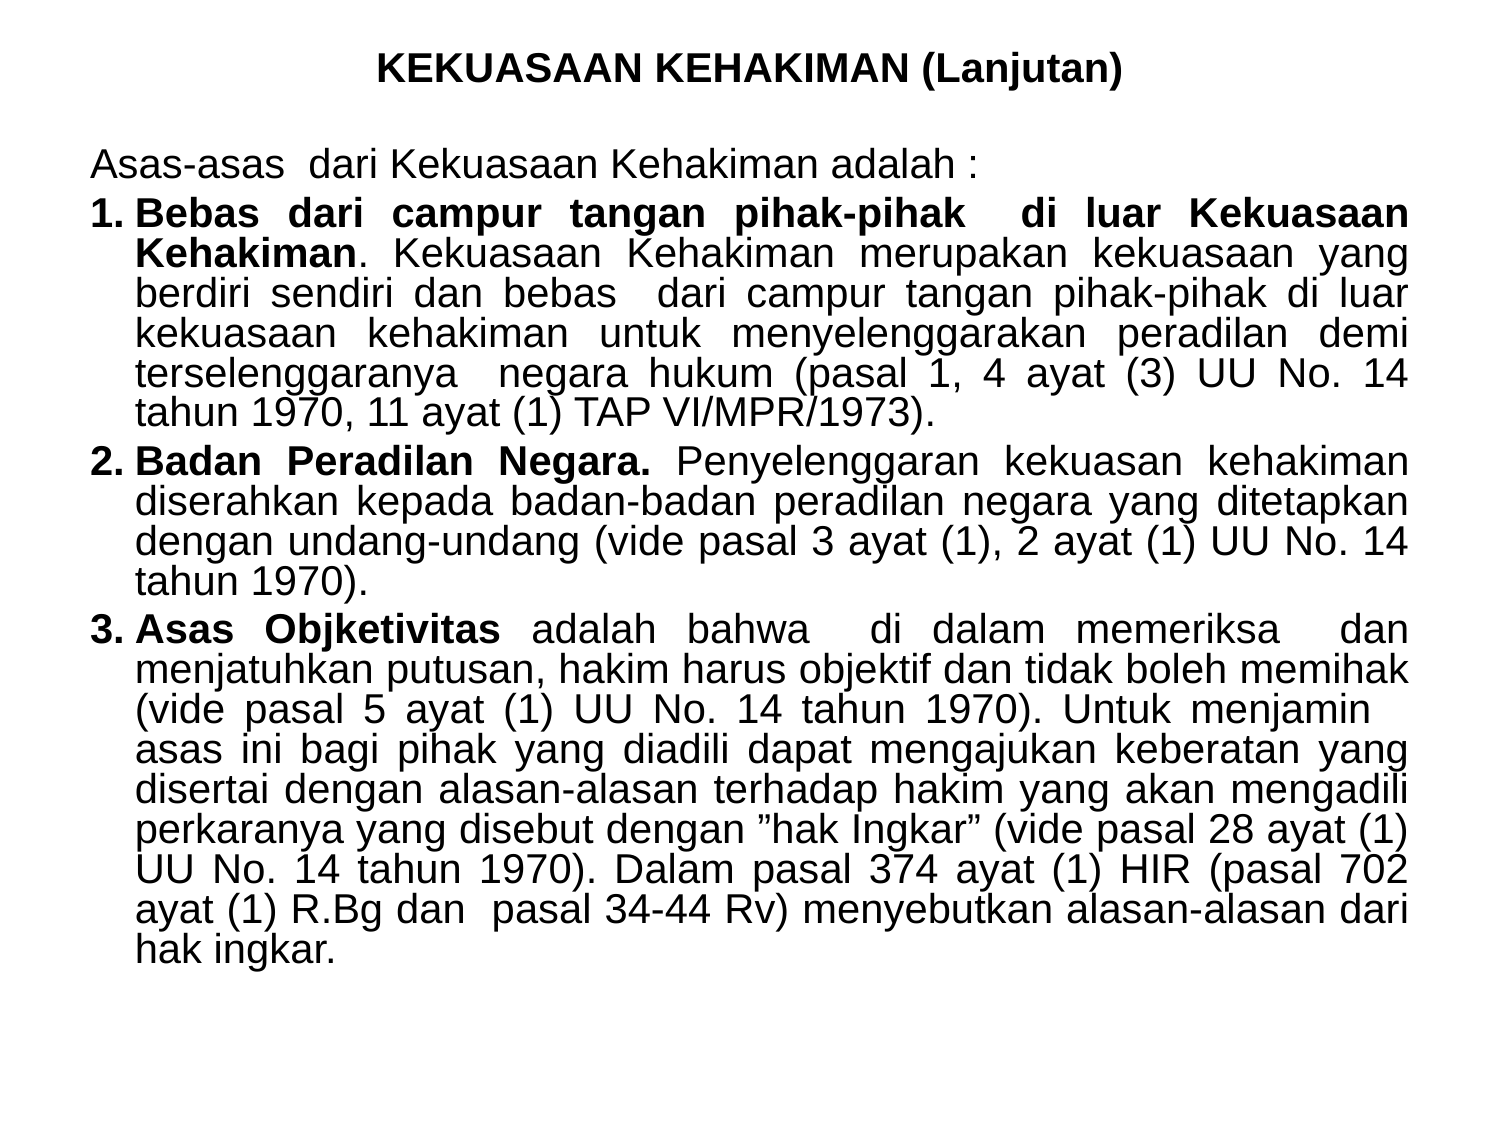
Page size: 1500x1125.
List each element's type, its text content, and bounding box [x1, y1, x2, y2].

list KEKUASAAN KEHAKIMAN (Lanjutan) Asas-asas dari Kekuasaan Kehakiman adalah : Bebas dari campur tangan pihak-pihak di luar Kekuasaan Kehakiman. Kekuasaan Kehakiman merupakan kekuasaan yang berdiri sendiri dan bebas dari campur tangan pihak-pihak di luar kekuasaan kehakiman untuk menyelenggarakan peradilan demi terselenggaranya negara hukum (pasal 1, 4 ayat (3) UU No. 14 tahun 1970, 11 ayat (1) TAP VI/MPR/1973). Badan Peradilan Negara. Penyelenggaran kekuasan kehakiman diserahkan kepada badan-badan peradilan negara yang ditetapkan dengan undang-undang (vide pasal 3 ayat (1), 2 ayat (1) UU No. 14 tahun 1970). Asas Objketivitas adalah bahwa di dalam memeriksa dan menjatuhkan putusan, hakim harus objektif dan tidak boleh memihak (vide pasal 5 ayat (1) UU No. 14 tahun 1970). Untuk menjamin asas ini bagi pihak yang diadili dapat mengajukan keberatan yang disertai dengan alasan-alasan terhadap hakim yang akan mengadili perkaranya yang disebut dengan ”hak Ingkar” (vide pasal 28 ayat (1) UU No. 14 tahun 1970). Dalam pasal 374 ayat (1) HIR (pasal 702 ayat (1) R.Bg dan pasal 34-44 Rv) menyebutkan alasan-alasan dari hak ingkar. [75, 42, 1425, 1005]
